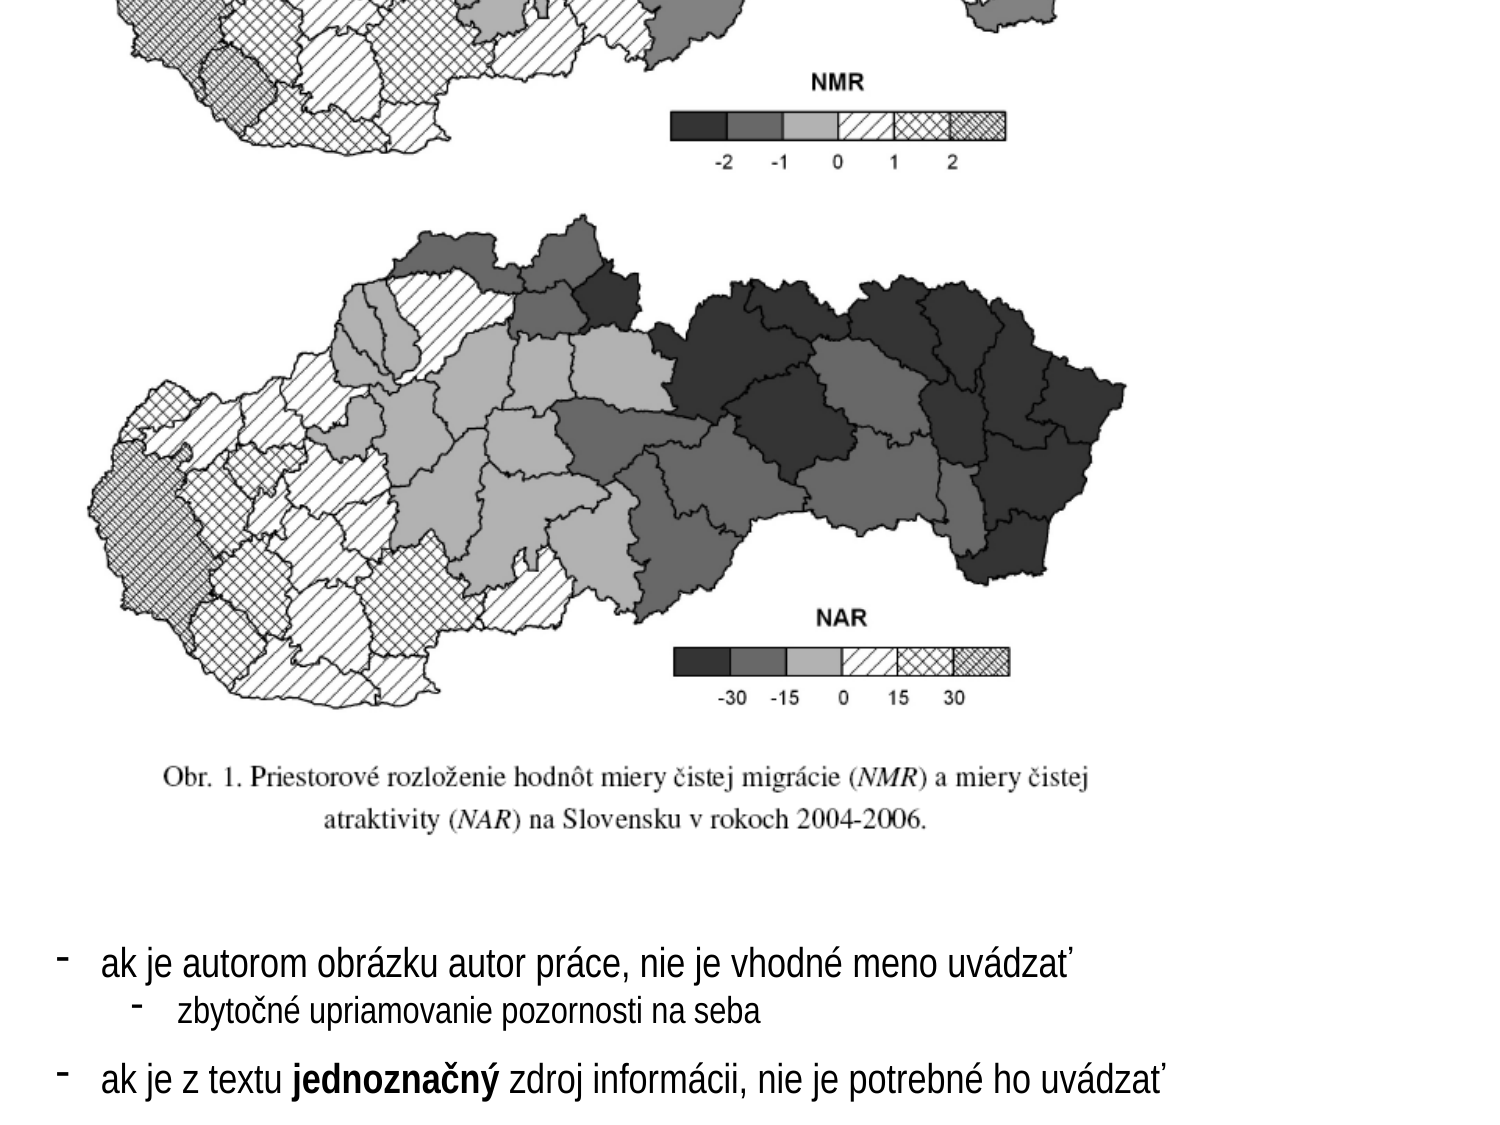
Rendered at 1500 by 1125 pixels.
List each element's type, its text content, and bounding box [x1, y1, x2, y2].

picture [0, 0, 1186, 882]
text_box ak je autorom obrázku autor práce, nie je vhodné meno uvádzať zbytočné upriamovanie pozornosti na seba ak je z textu jednoznačný zdroj informácii, nie je potrebné ho uvádzať [41, 928, 1341, 1110]
